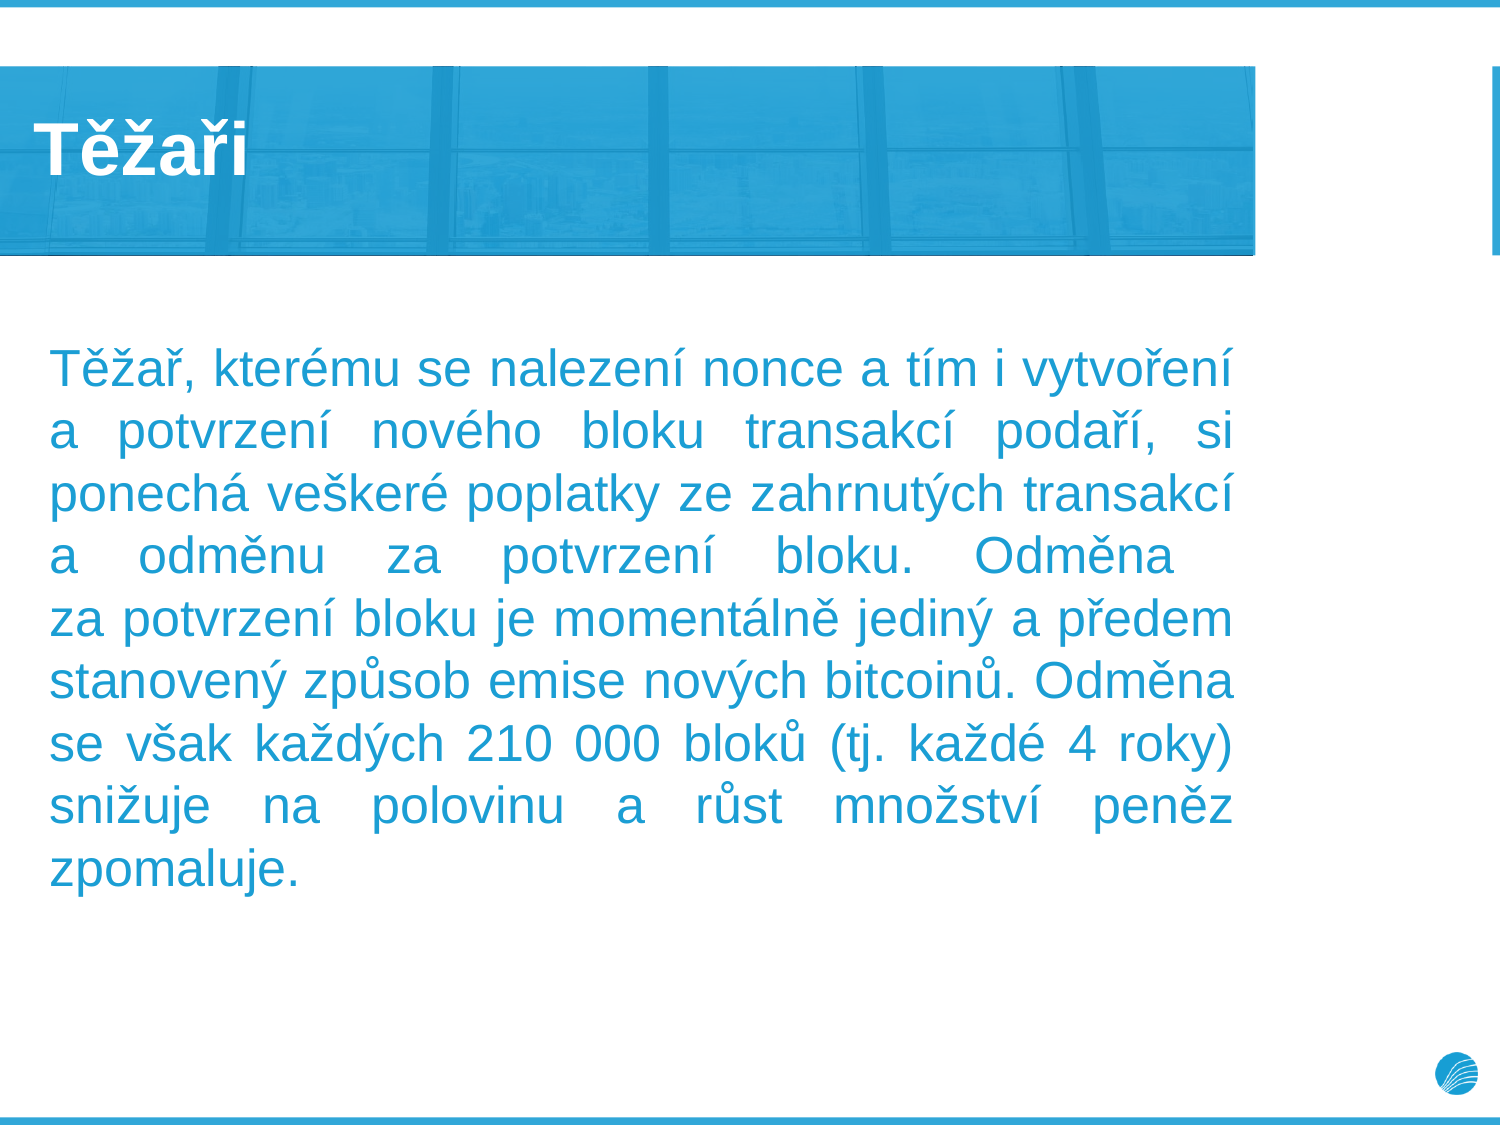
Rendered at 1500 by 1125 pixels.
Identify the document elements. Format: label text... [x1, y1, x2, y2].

title Těžaři [18, 94, 1369, 198]
picture [1435, 1052, 1478, 1095]
list Těžař, kterému se nalezení nonce a tím i vytvoření a potvrzení nového bloku transakcí podaří, si ponechá veškeré poplatky ze zahrnutých transakcí a odměnu za potvrzení bloku. Odměna za potvrzení bloku je momentálně jediný a předem stanovený způsob emise nových bitcoinů. Odměna se však každých 210 000 bloků (tj. každé 4 roky) snižuje na polovinu a růst množství peněz zpomaluje. [34, 326, 1250, 893]
